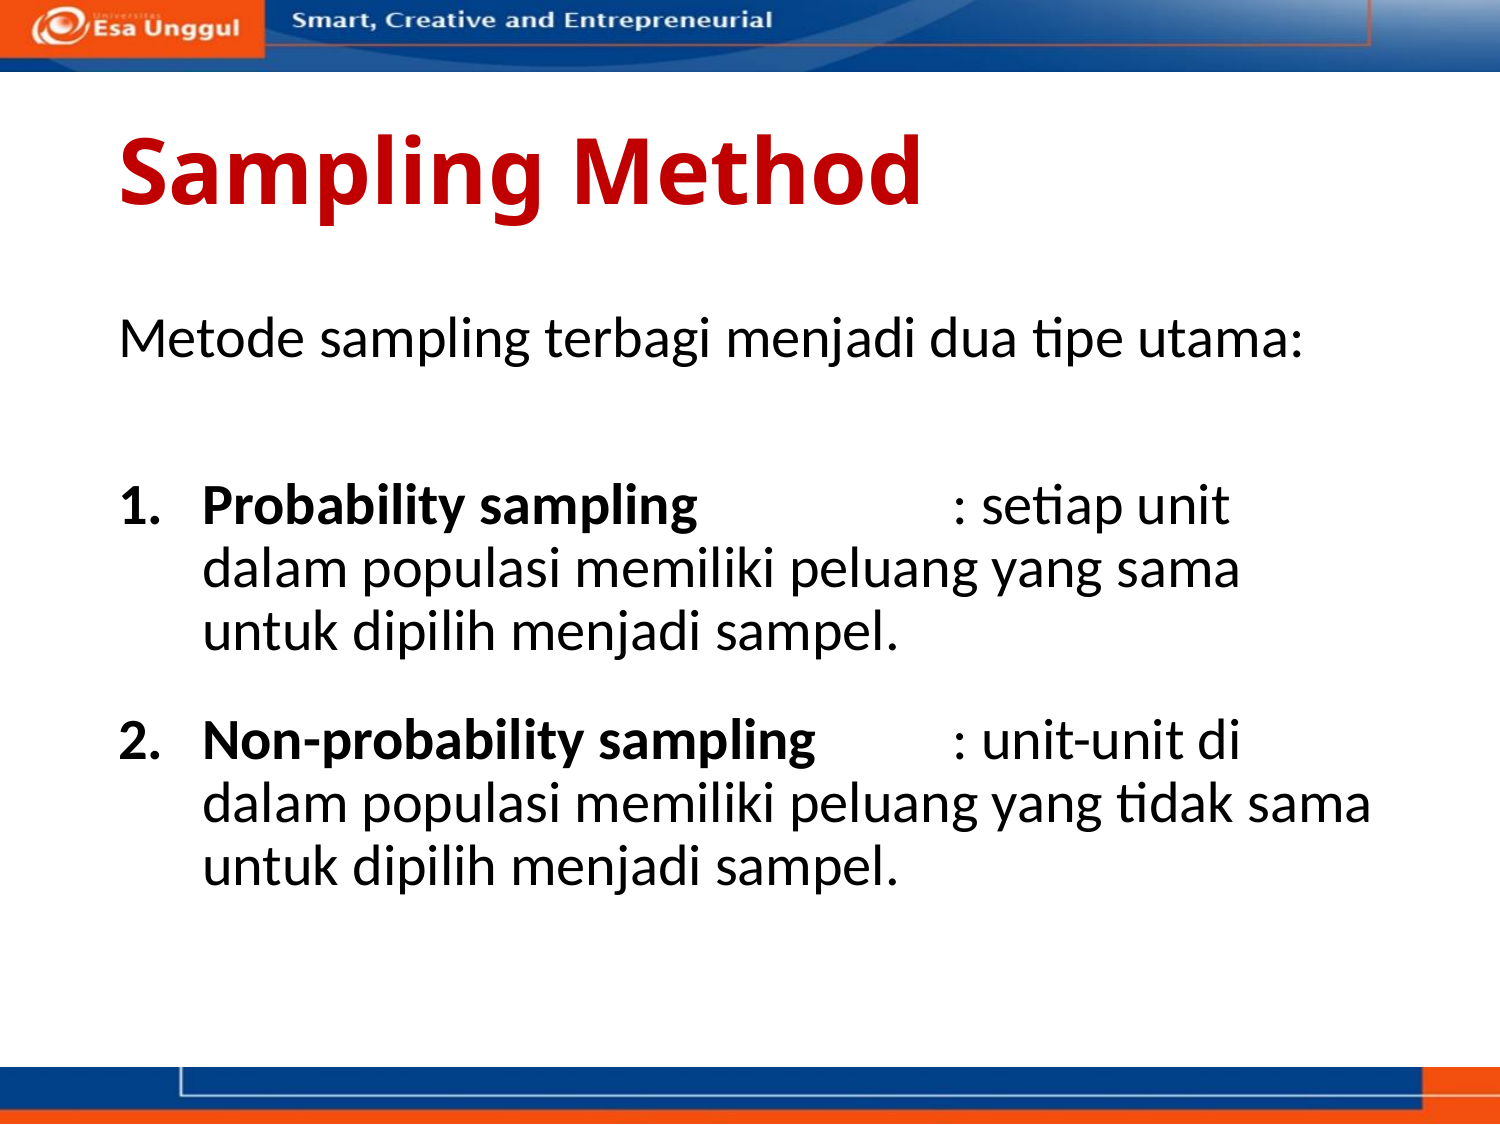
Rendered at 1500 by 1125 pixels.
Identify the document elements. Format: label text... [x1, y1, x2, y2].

picture [0, 1067, 1500, 1124]
title Sampling Method [103, 72, 1397, 278]
list Metode sampling terbagi menjadi dua tipe utama: Probability sampling : setiap unit dalam populasi memiliki peluang yang sama untuk dipilih menjadi sampel. Non-probability sampling : unit-unit di dalam populasi memiliki peluang yang tidak sama untuk dipilih menjadi sampel. [103, 299, 1397, 1014]
picture [0, 0, 1500, 72]
